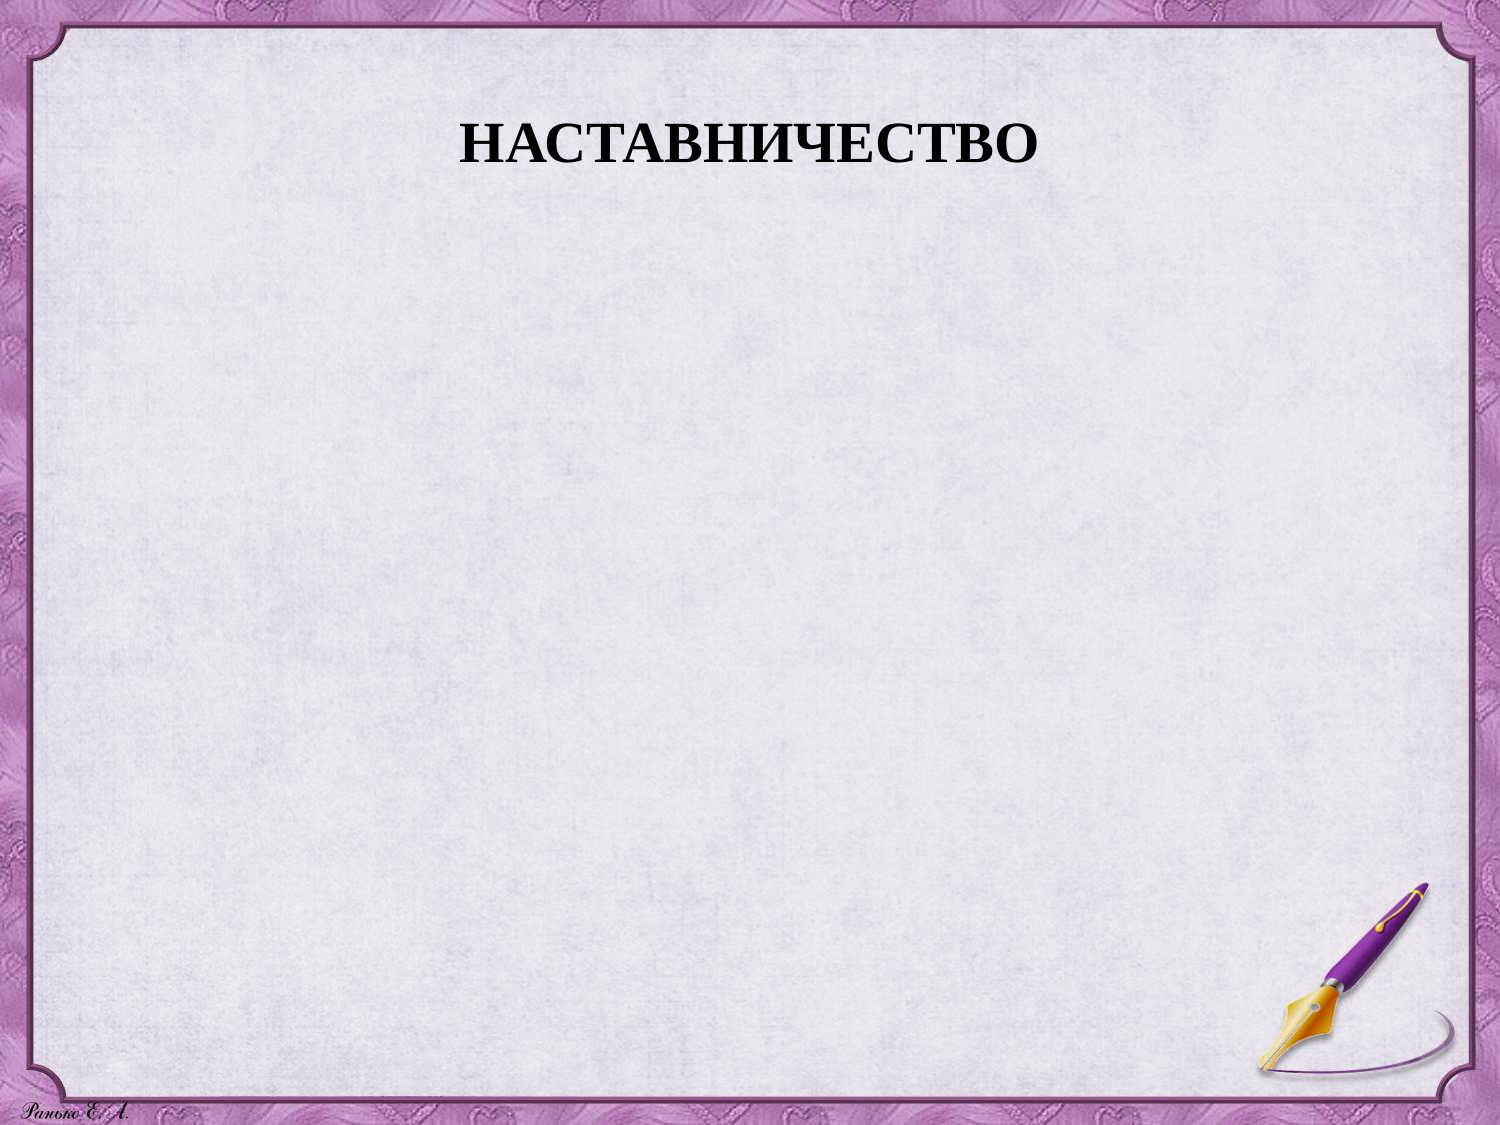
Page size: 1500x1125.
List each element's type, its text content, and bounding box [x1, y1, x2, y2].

picture [0, 0, 1500, 1125]
title НАСТАВНИЧЕСТВО [75, 45, 1425, 233]
